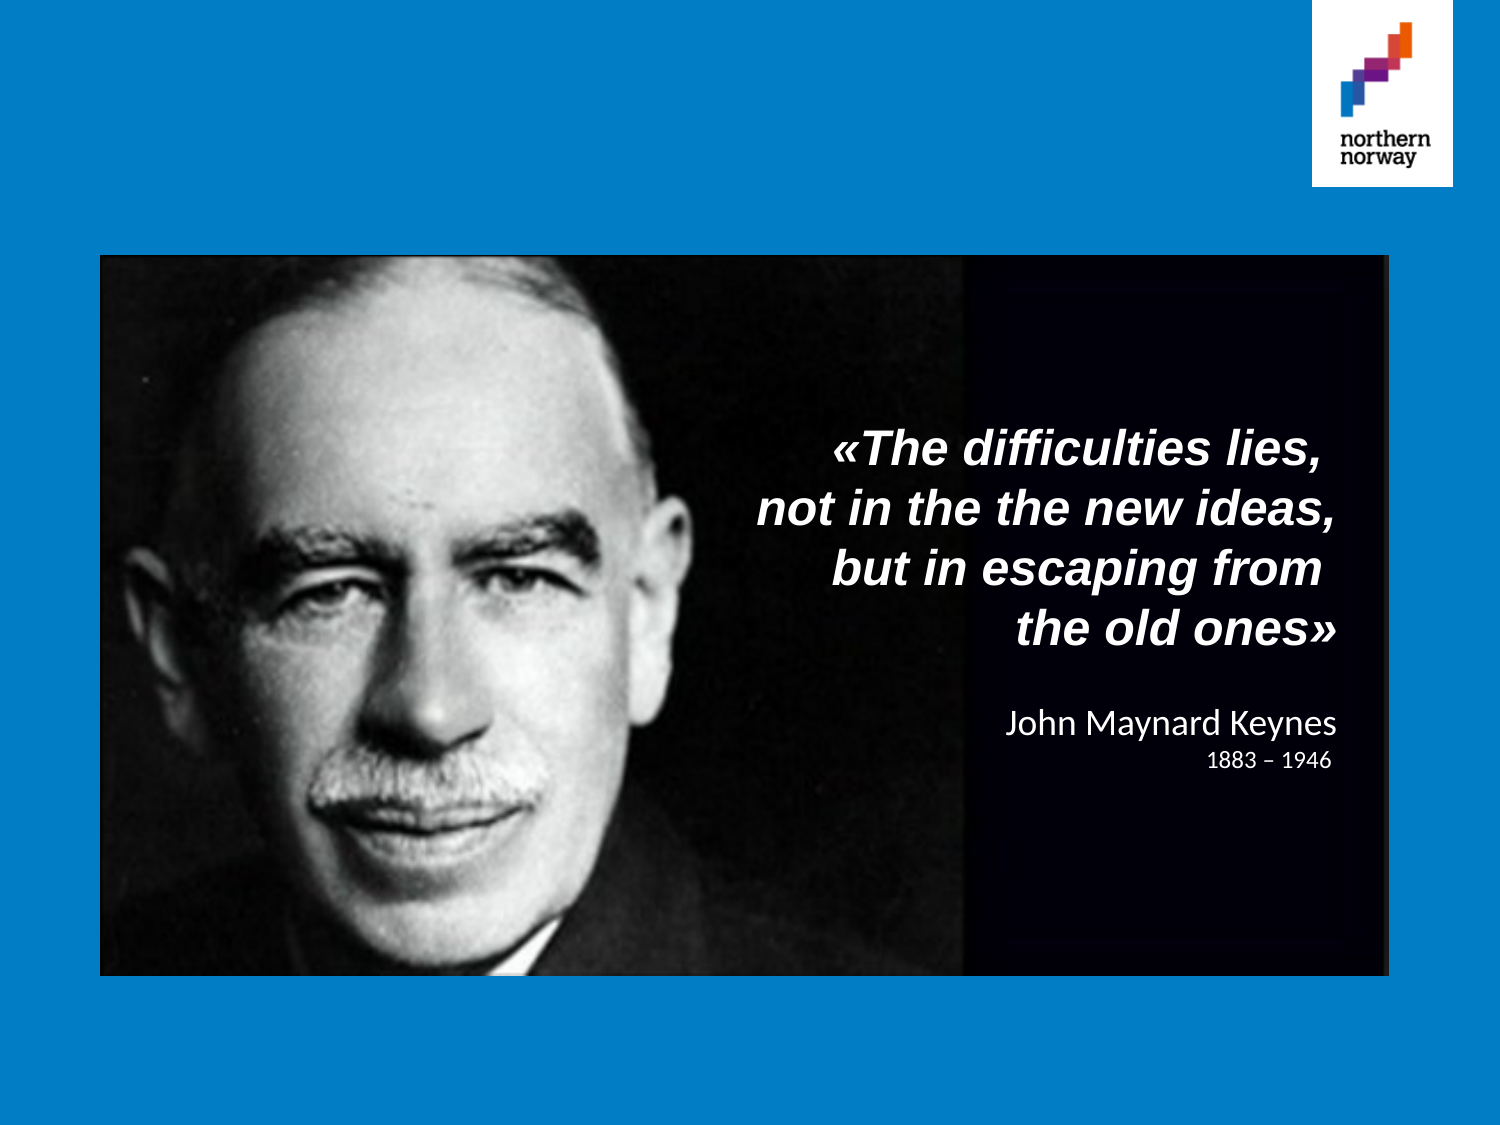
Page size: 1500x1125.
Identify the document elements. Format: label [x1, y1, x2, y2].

picture [1312, 0, 1453, 187]
picture [100, 255, 1389, 977]
